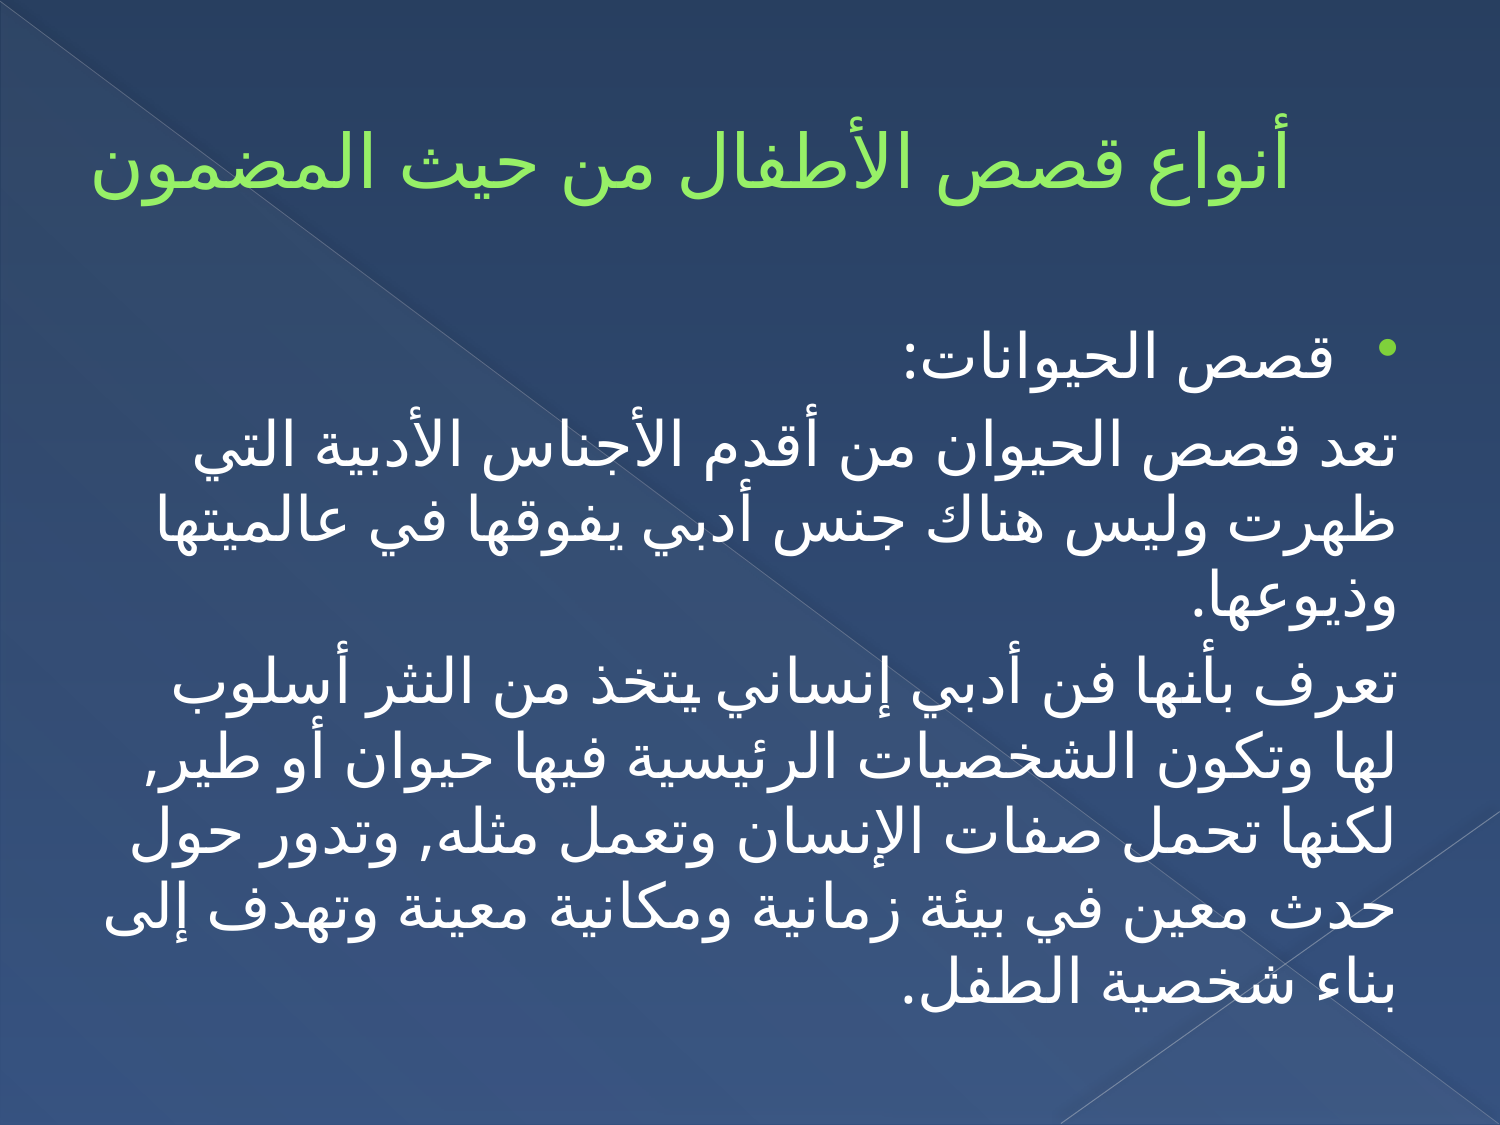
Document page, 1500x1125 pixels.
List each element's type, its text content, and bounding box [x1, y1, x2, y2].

list قصص الحيوانات: تعد قصص الحيوان من أقدم الأجناس الأدبية التي ظهرت وليس هناك جنس أدبي يفوقها في عالميتها وذيوعها. تعرف بأنها فن أدبي إنساني يتخذ من النثر أسلوب لها وتكون الشخصيات الرئيسية فيها حيوان أو طير, لكنها تحمل صفات الإنسان وتعمل مثله, وتدور حول حدث معين في بيئة زمانية ومكانية معينة وتهدف إلى بناء شخصية الطفل. [75, 308, 1425, 1059]
title أنواع قصص الأطفال من حيث المضمون [75, 43, 1425, 274]
